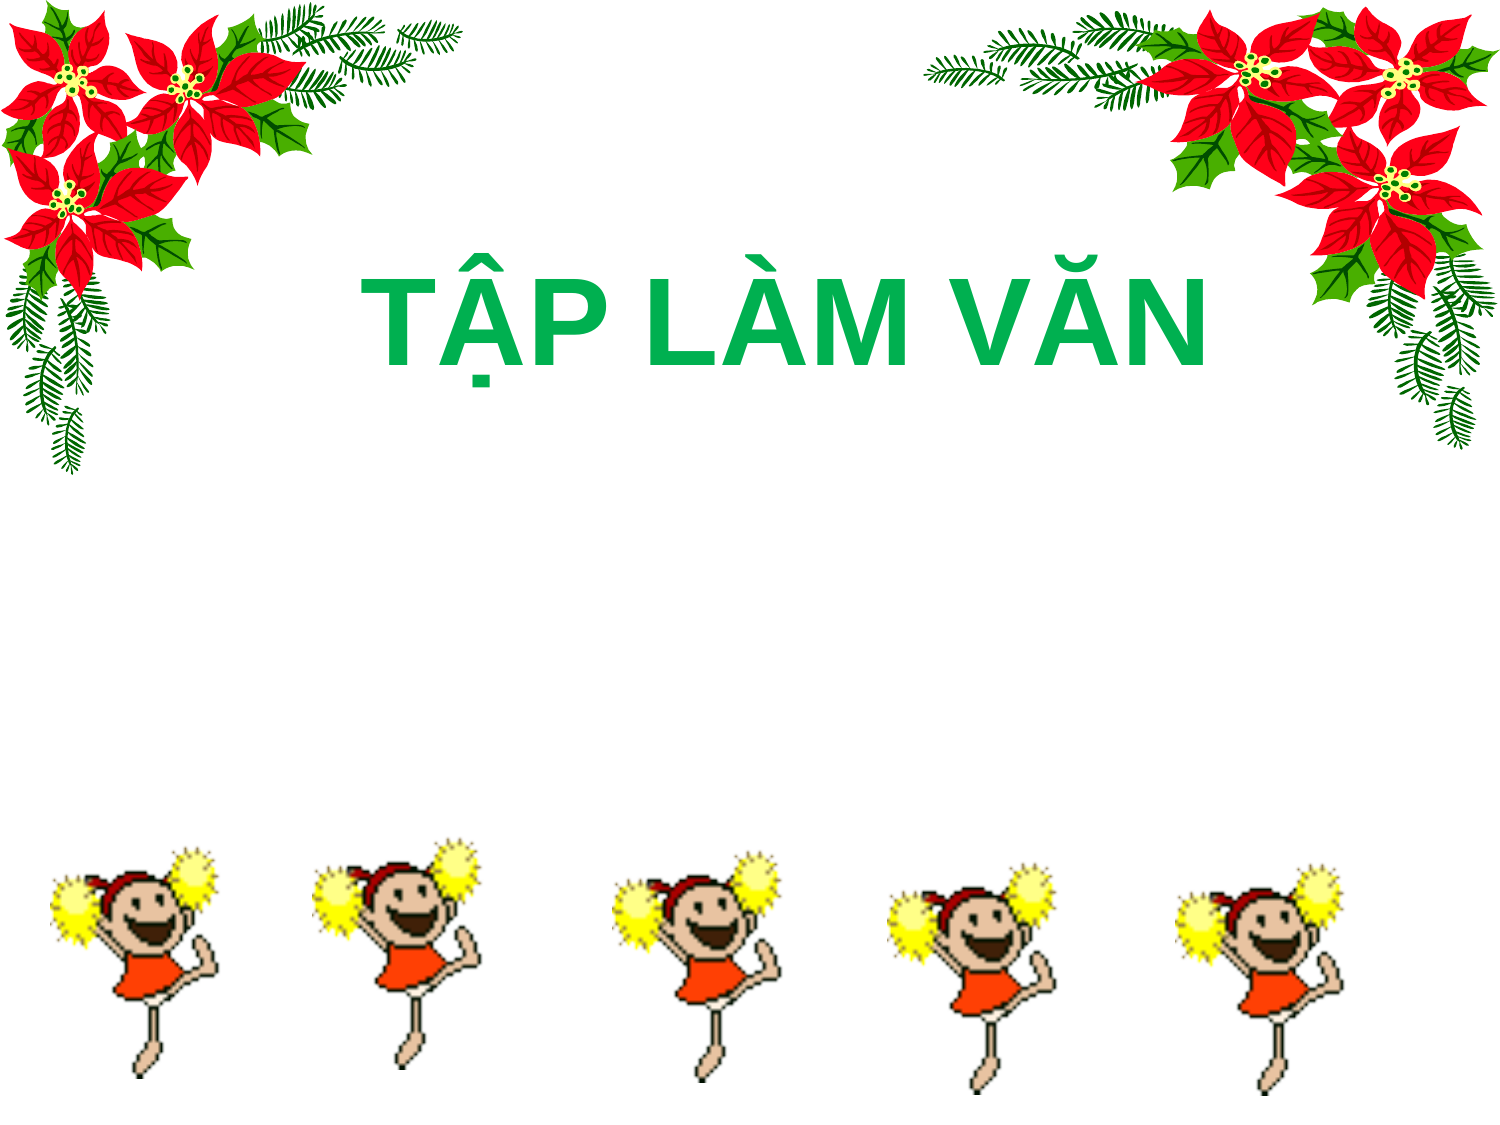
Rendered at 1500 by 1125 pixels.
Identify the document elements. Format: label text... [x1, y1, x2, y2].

picture [0, 0, 464, 476]
picture [1174, 857, 1426, 1096]
picture [49, 840, 301, 1079]
text_box TẬP LÀM VĂN [468, 233, 983, 397]
picture [612, 843, 863, 1083]
picture [312, 831, 563, 1070]
picture [887, 856, 1138, 1095]
picture [989, 0, 1434, 517]
